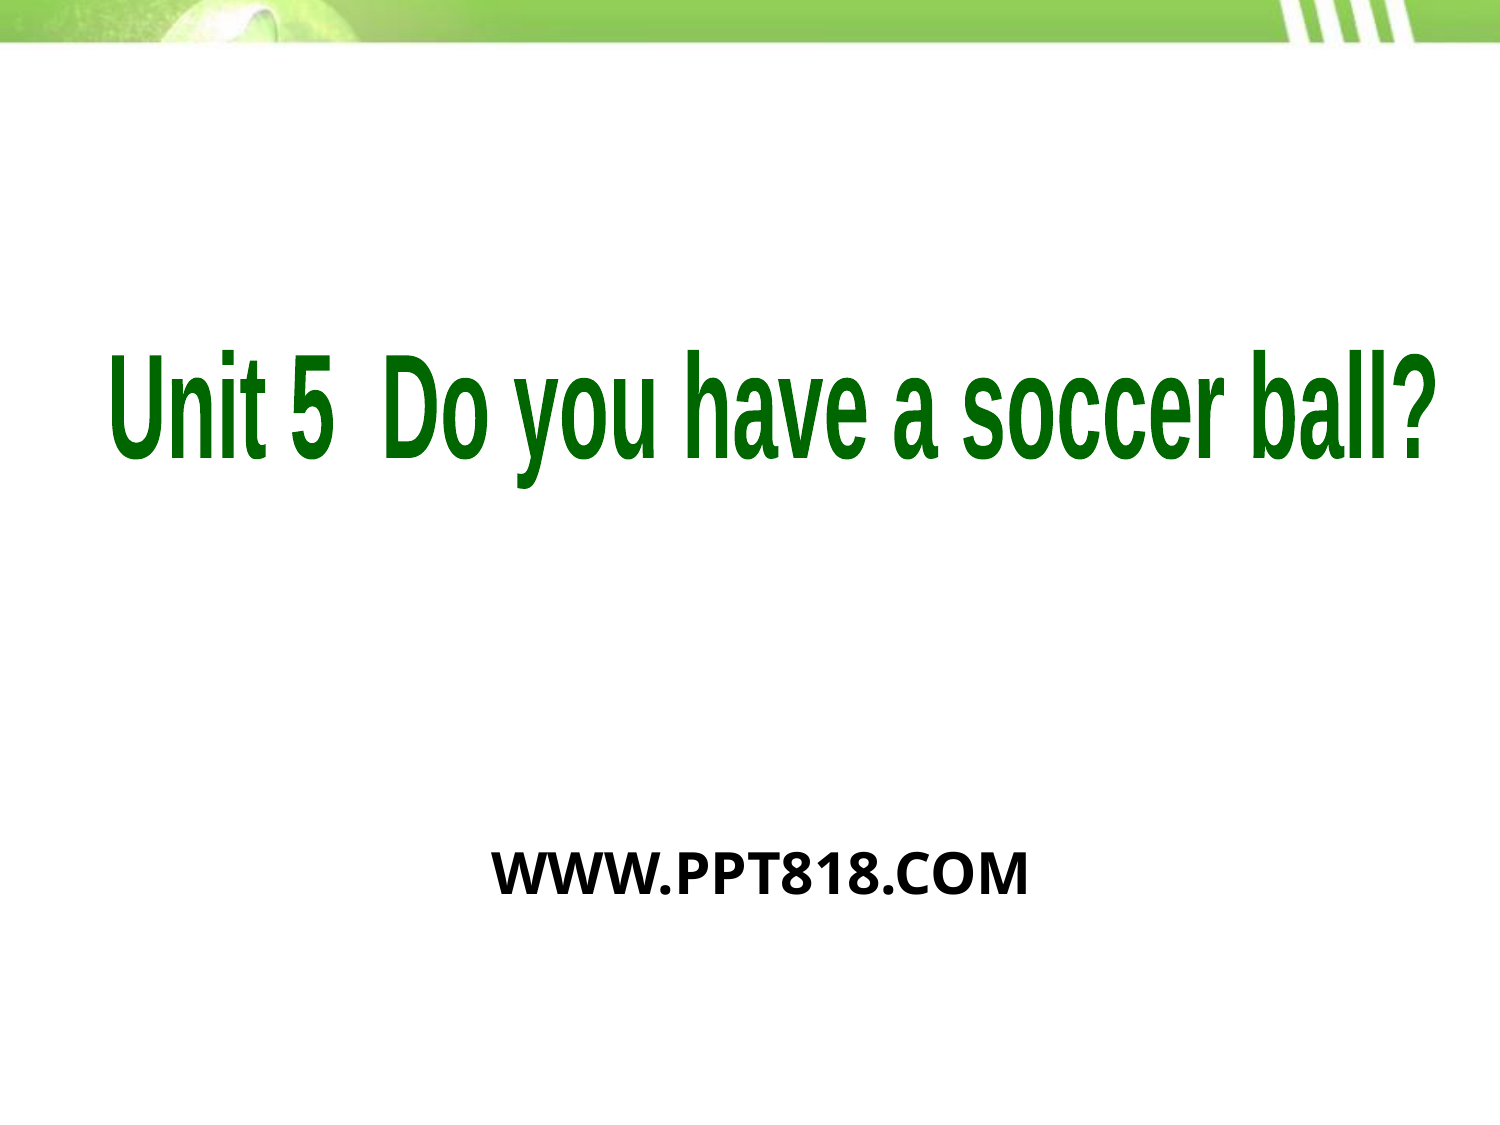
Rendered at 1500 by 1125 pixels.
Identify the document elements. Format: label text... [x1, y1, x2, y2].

text_box WWW.PPT818.COM [420, 822, 1103, 914]
picture [0, 0, 1500, 1125]
